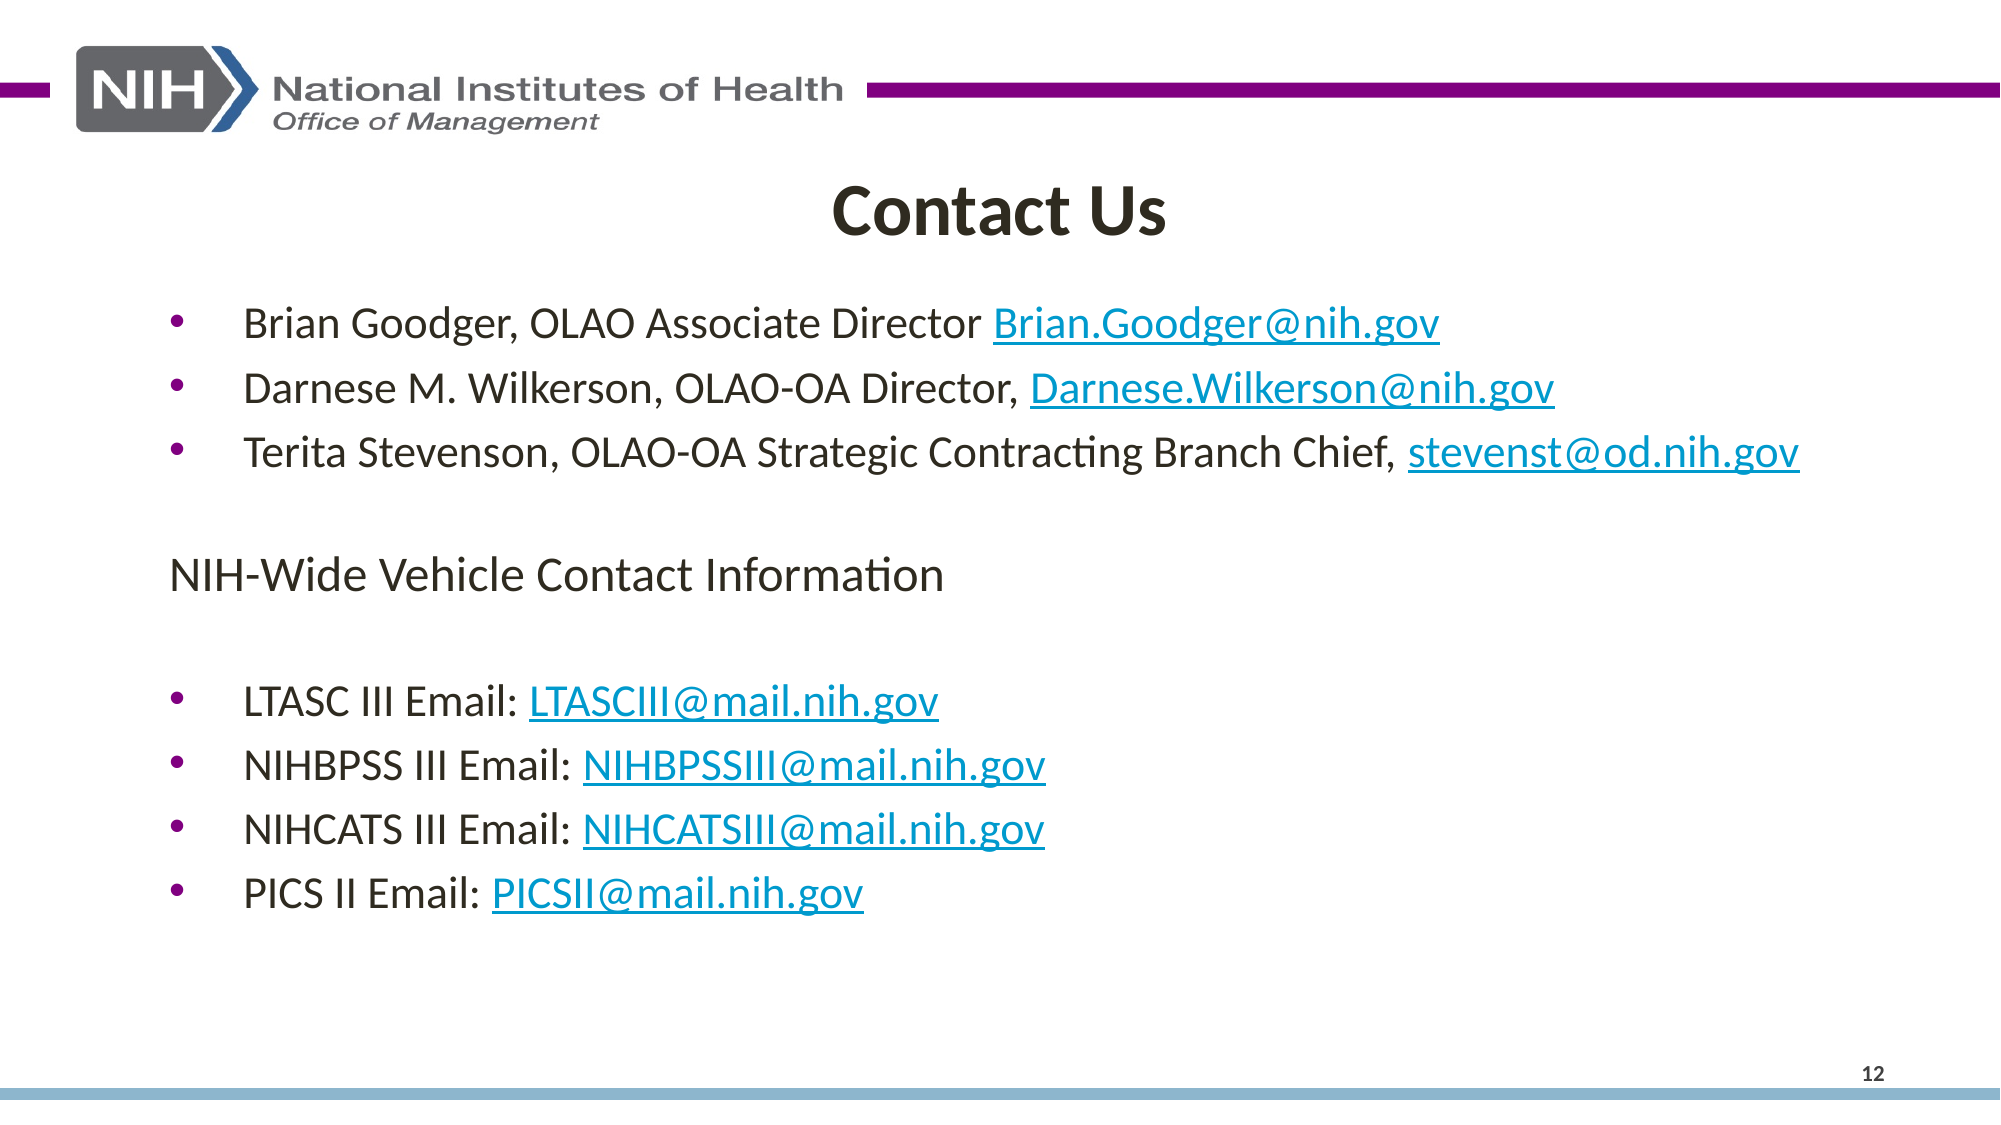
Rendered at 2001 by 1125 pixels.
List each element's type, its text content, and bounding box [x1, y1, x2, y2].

picture [50, 13, 867, 167]
slide_number 12 [1433, 1042, 1900, 1103]
list Brian Goodger, OLAO Associate Director Brian.Goodger@nih.gov Darnese M. Wilkerson, OLAO-OA Director, Darnese.Wilkerson@nih.gov Terita Stevenson, OLAO-OA Strategic Contracting Branch Chief, stevenst@od.nih.gov NIH-Wide Vehicle Contact Information LTASC III Email: LTASCIII@mail.nih.gov NIHBPSS III Email: NIHBPSSIII@mail.nih.gov NIHCATS III Email: NIHCATSIII@mail.nih.gov PICS II Email: PICSII@mail.nih.gov [78, 285, 1880, 1050]
title Contact Us [249, 143, 1750, 269]
